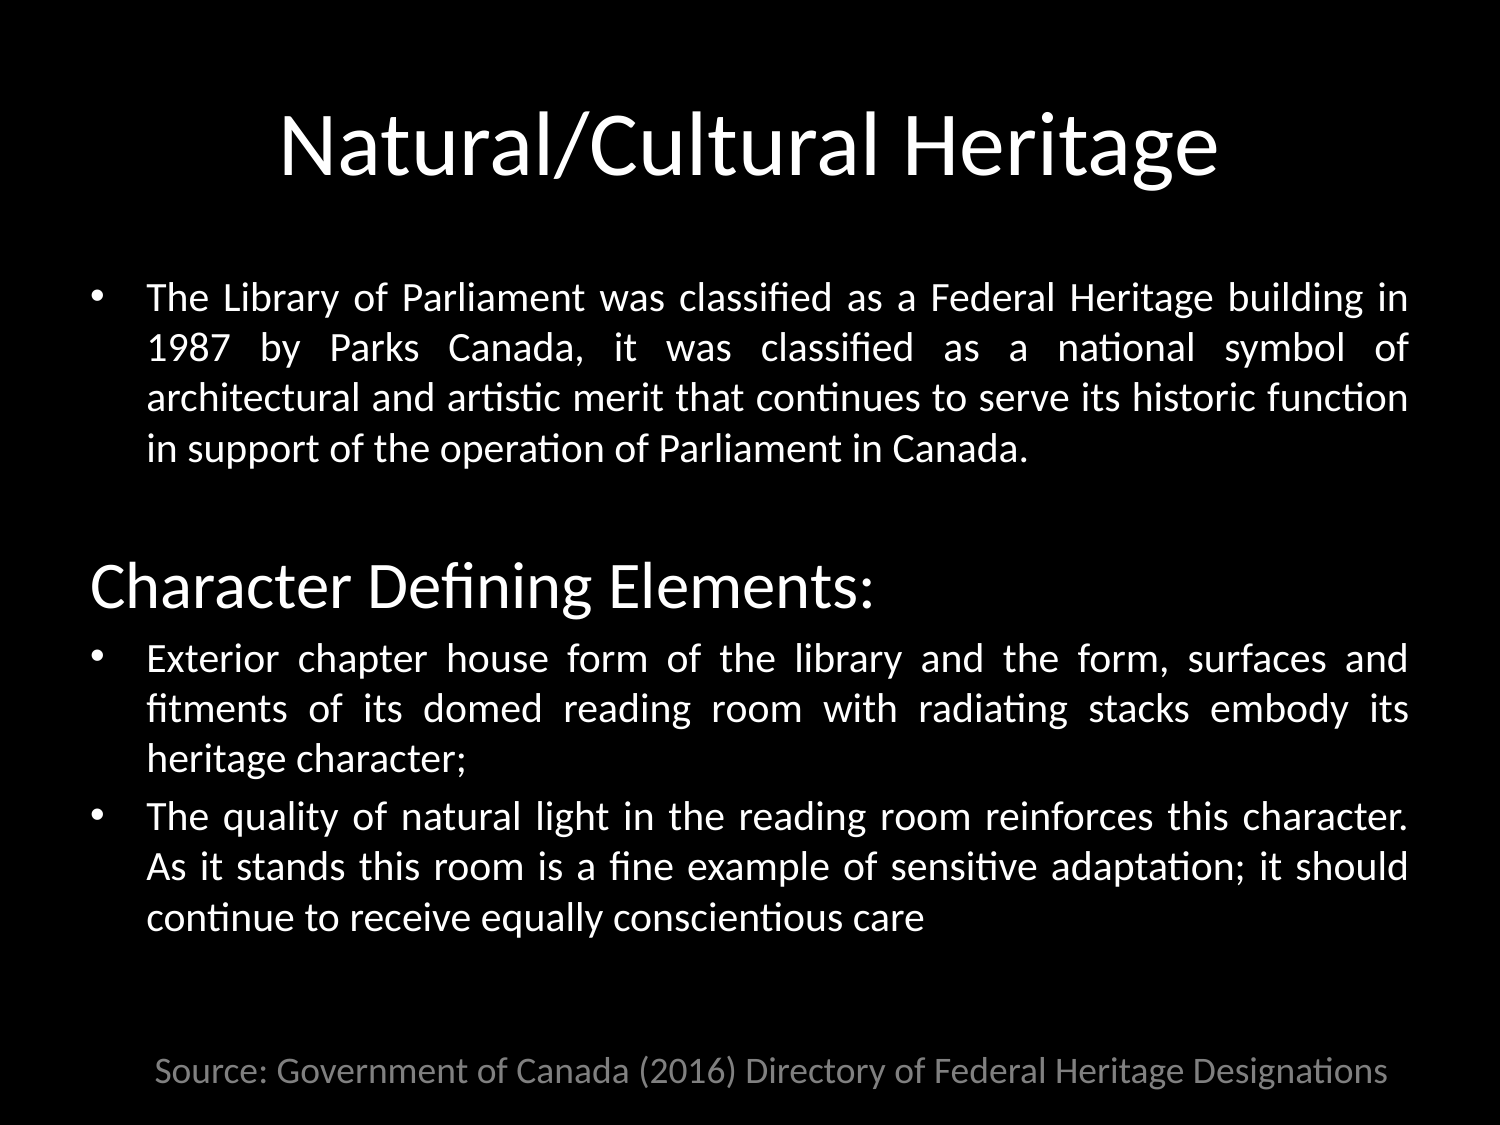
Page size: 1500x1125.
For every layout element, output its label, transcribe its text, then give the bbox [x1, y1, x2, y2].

text_box Source: Government of Canada (2016) Directory of Federal Heritage Designations [139, 1038, 1405, 1099]
list The Library of Parliament was classified as a Federal Heritage building in 1987 by Parks Canada, it was classified as a national symbol of architectural and artistic merit that continues to serve its historic function in support of the operation of Parliament in Canada. Character Defining Elements: Exterior chapter house form of the library and the form, surfaces and fitments of its domed reading room with radiating stacks embody its heritage character; The quality of natural light in the reading room reinforces this character. As it stands this room is a fine example of sensitive adaptation; it should continue to receive equally conscientious care [75, 262, 1425, 1005]
title Natural/Cultural Heritage [75, 45, 1425, 233]
